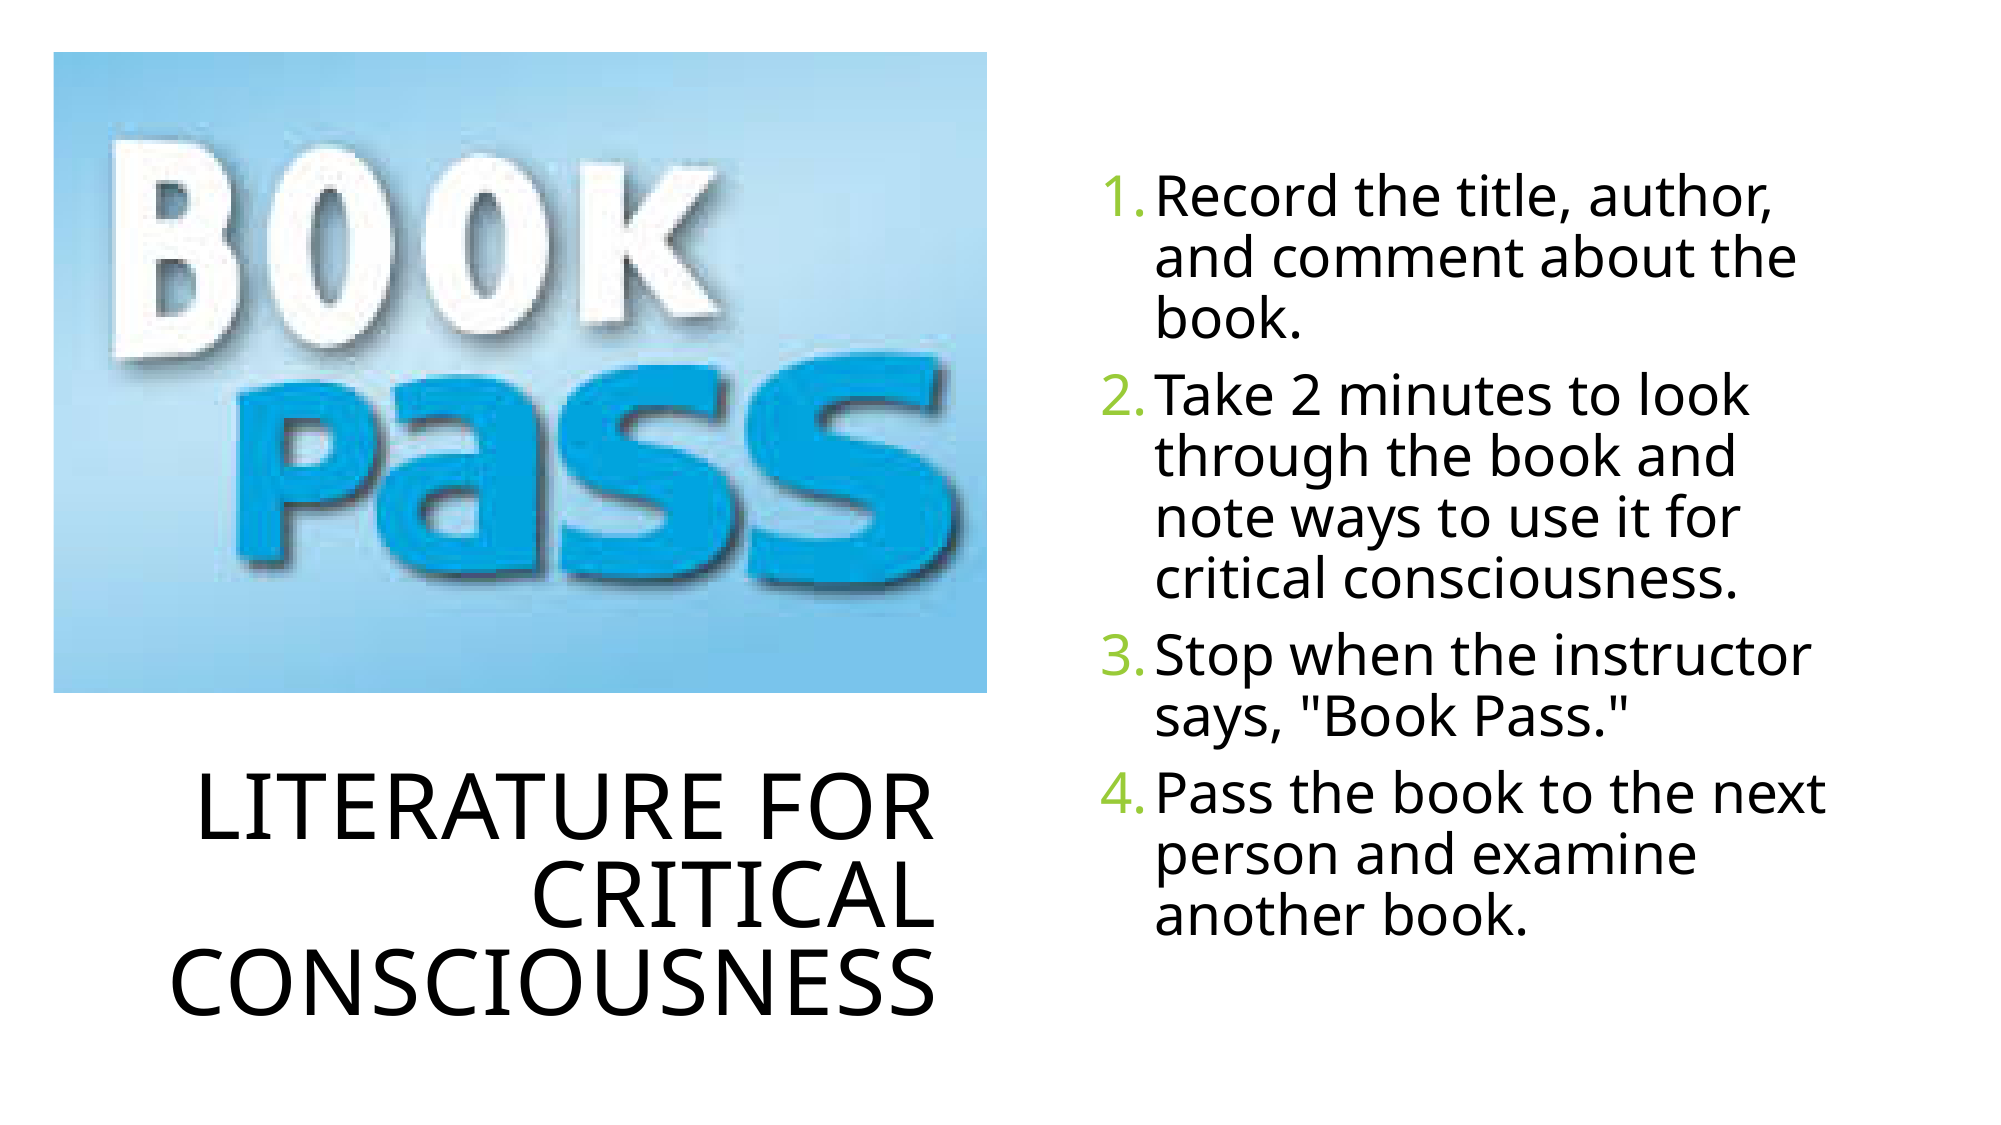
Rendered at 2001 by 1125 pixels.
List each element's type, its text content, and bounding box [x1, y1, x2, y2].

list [53, 52, 987, 693]
list Record the title, author, and comment about the book. Take 2 minutes to look through the book and note ways to use it for critical consciousness. Stop when the instructor says, "Book Pass." Pass the book to the next person and examine another book. [1092, 159, 1868, 956]
title Literature for critical consciousness [94, 756, 954, 1046]
